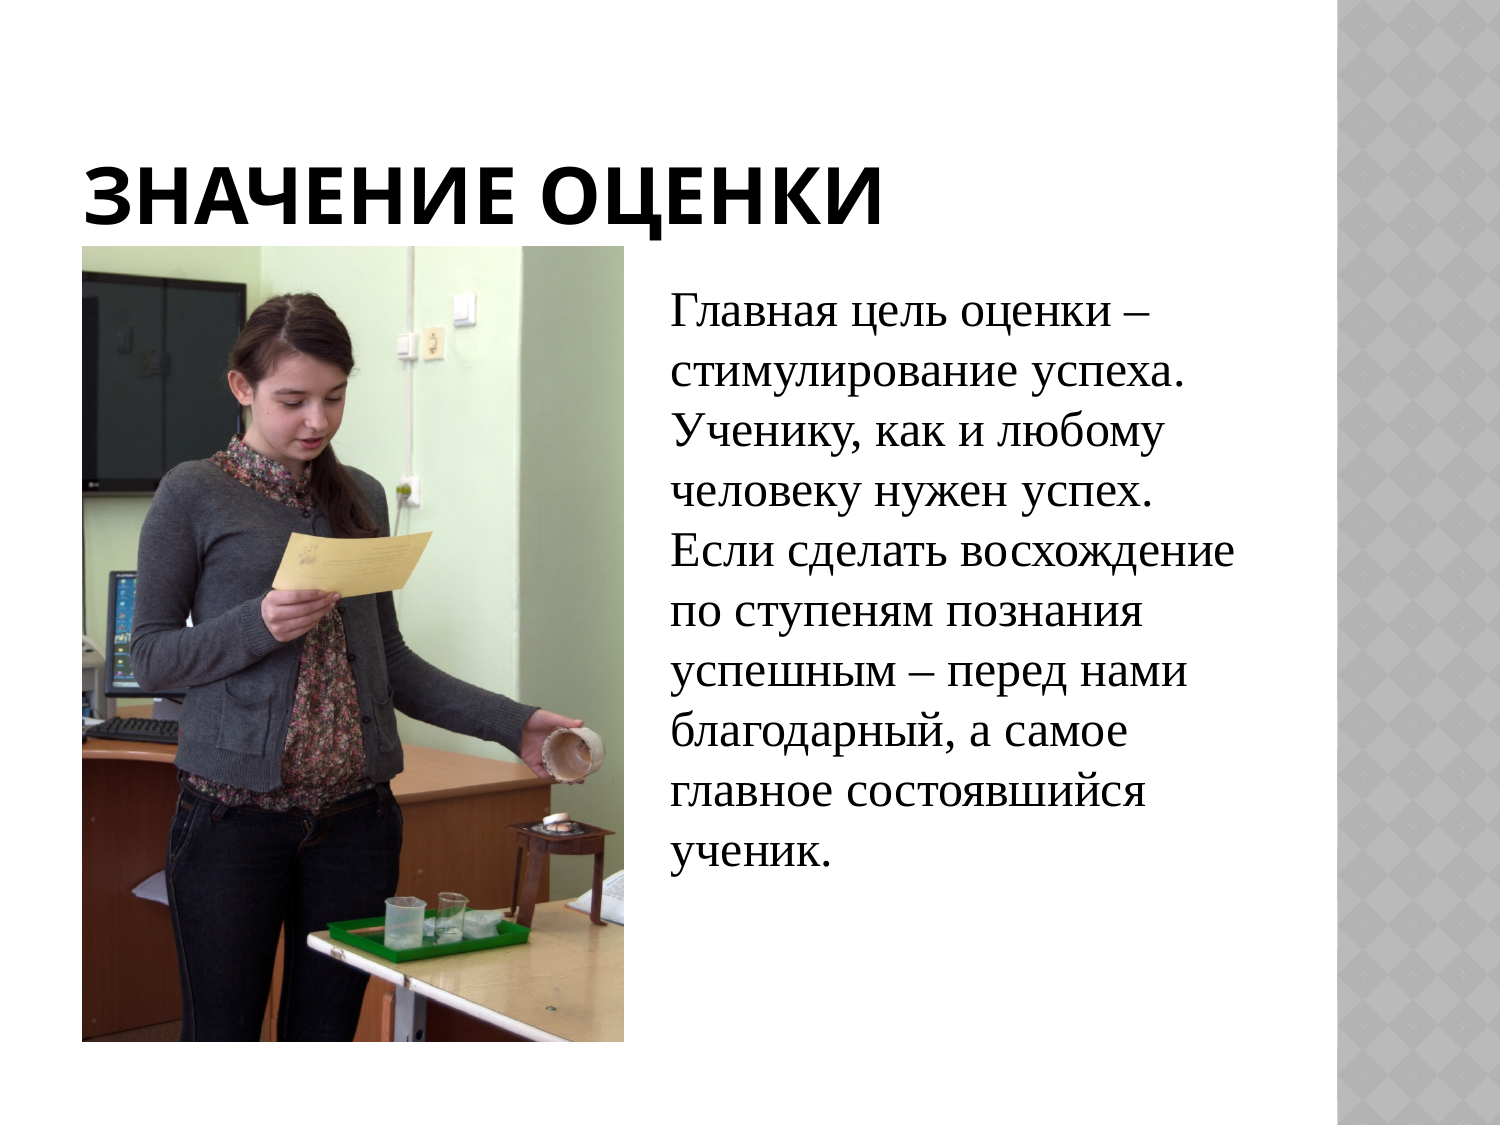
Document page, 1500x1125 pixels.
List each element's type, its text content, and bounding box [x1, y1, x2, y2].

text_box Главная цель оценки – стимулирование успеха. Ученику, как и любому человеку нужен успех. Если сделать восхождение по ступеням познания успешным – перед нами благодарный, а самое главное состоявшийся ученик. [656, 269, 1301, 885]
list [81, 245, 625, 1042]
title ЗНАЧЕНИЕ ОЦЕНКИ [75, 52, 1263, 240]
